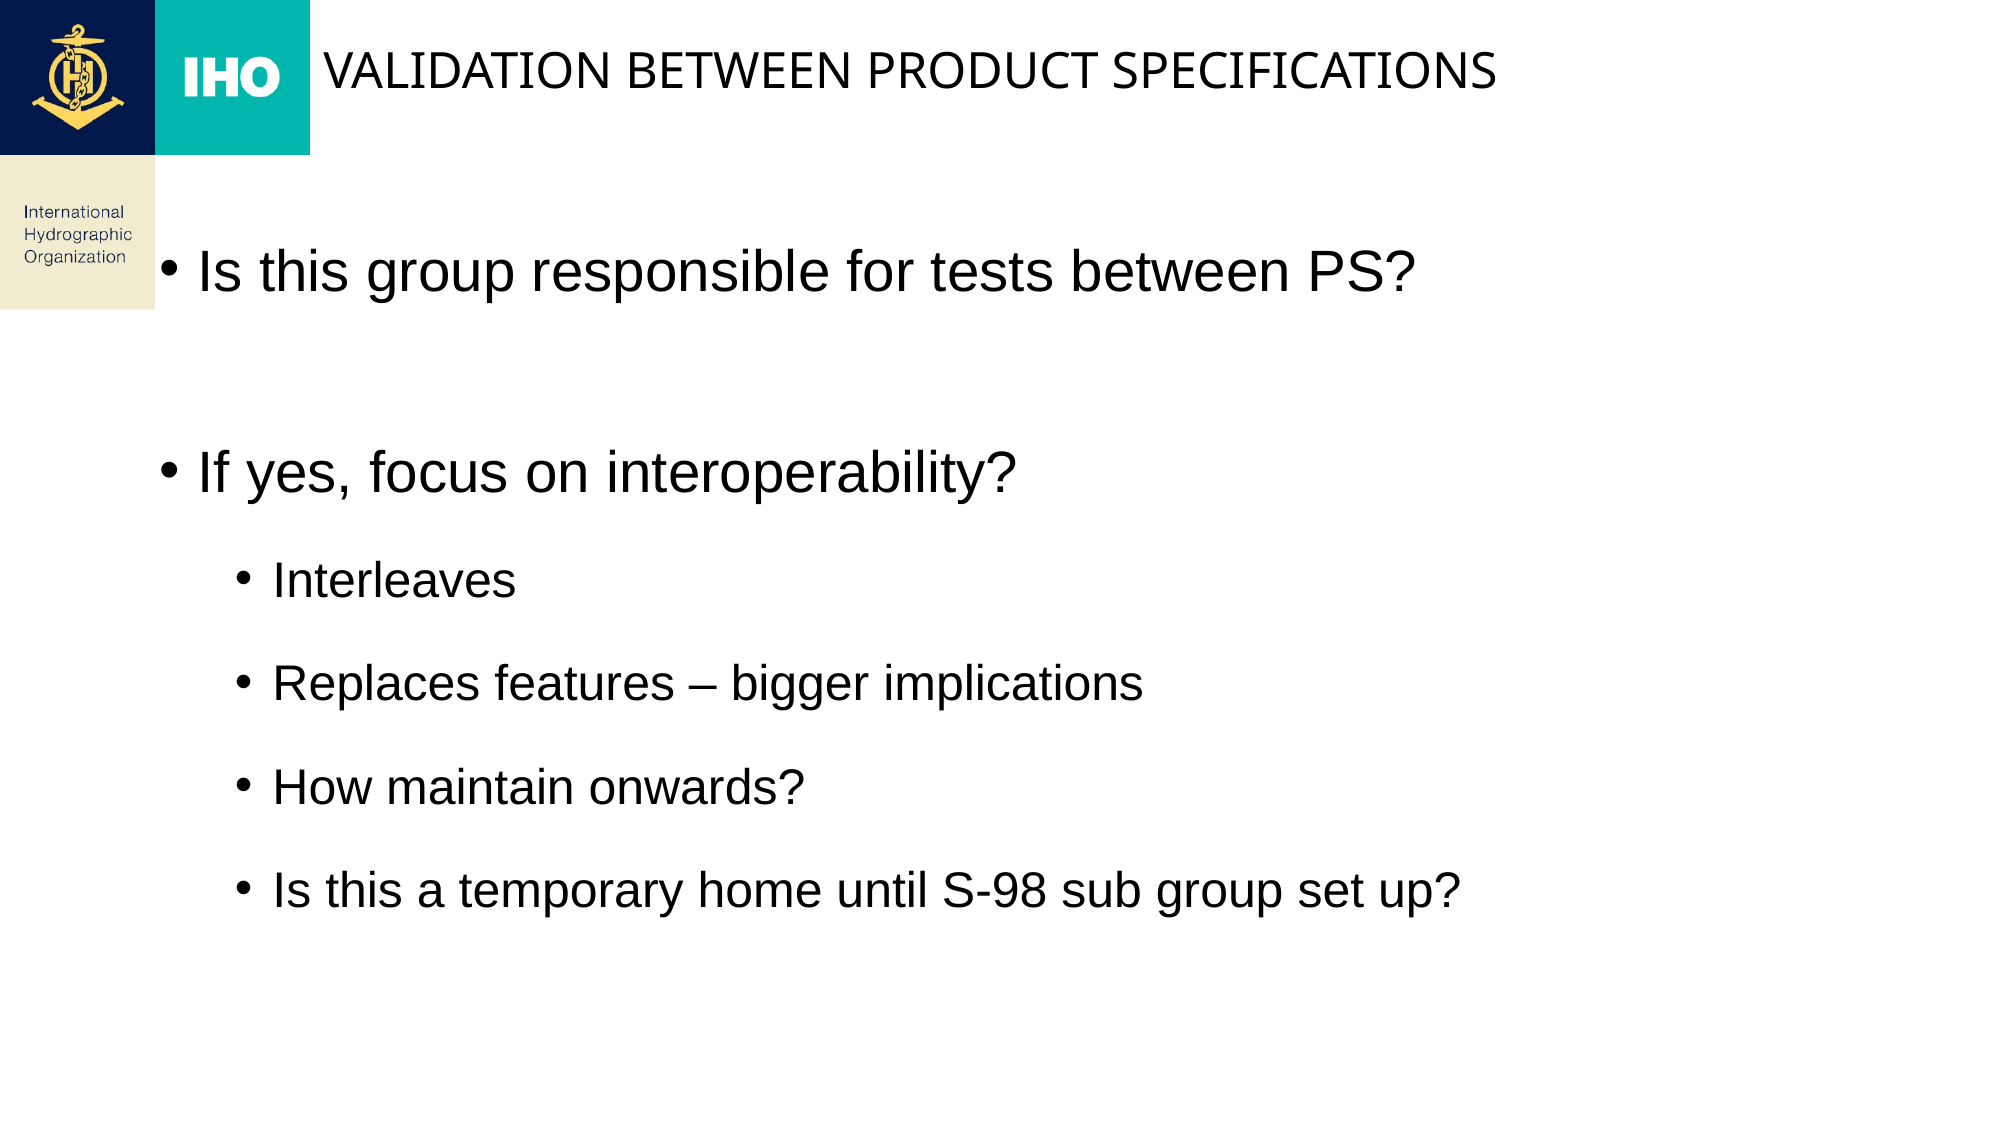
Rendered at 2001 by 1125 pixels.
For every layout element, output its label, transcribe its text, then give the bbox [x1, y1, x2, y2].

picture [0, 0, 310, 310]
title Validation between product specifications [308, 0, 2000, 145]
list Is this group responsible for tests between PS? If yes, focus on interoperability? Interleaves Replaces features – bigger implications How maintain onwards? Is this a temporary home until S-98 sub group set up? [145, 206, 1871, 959]
